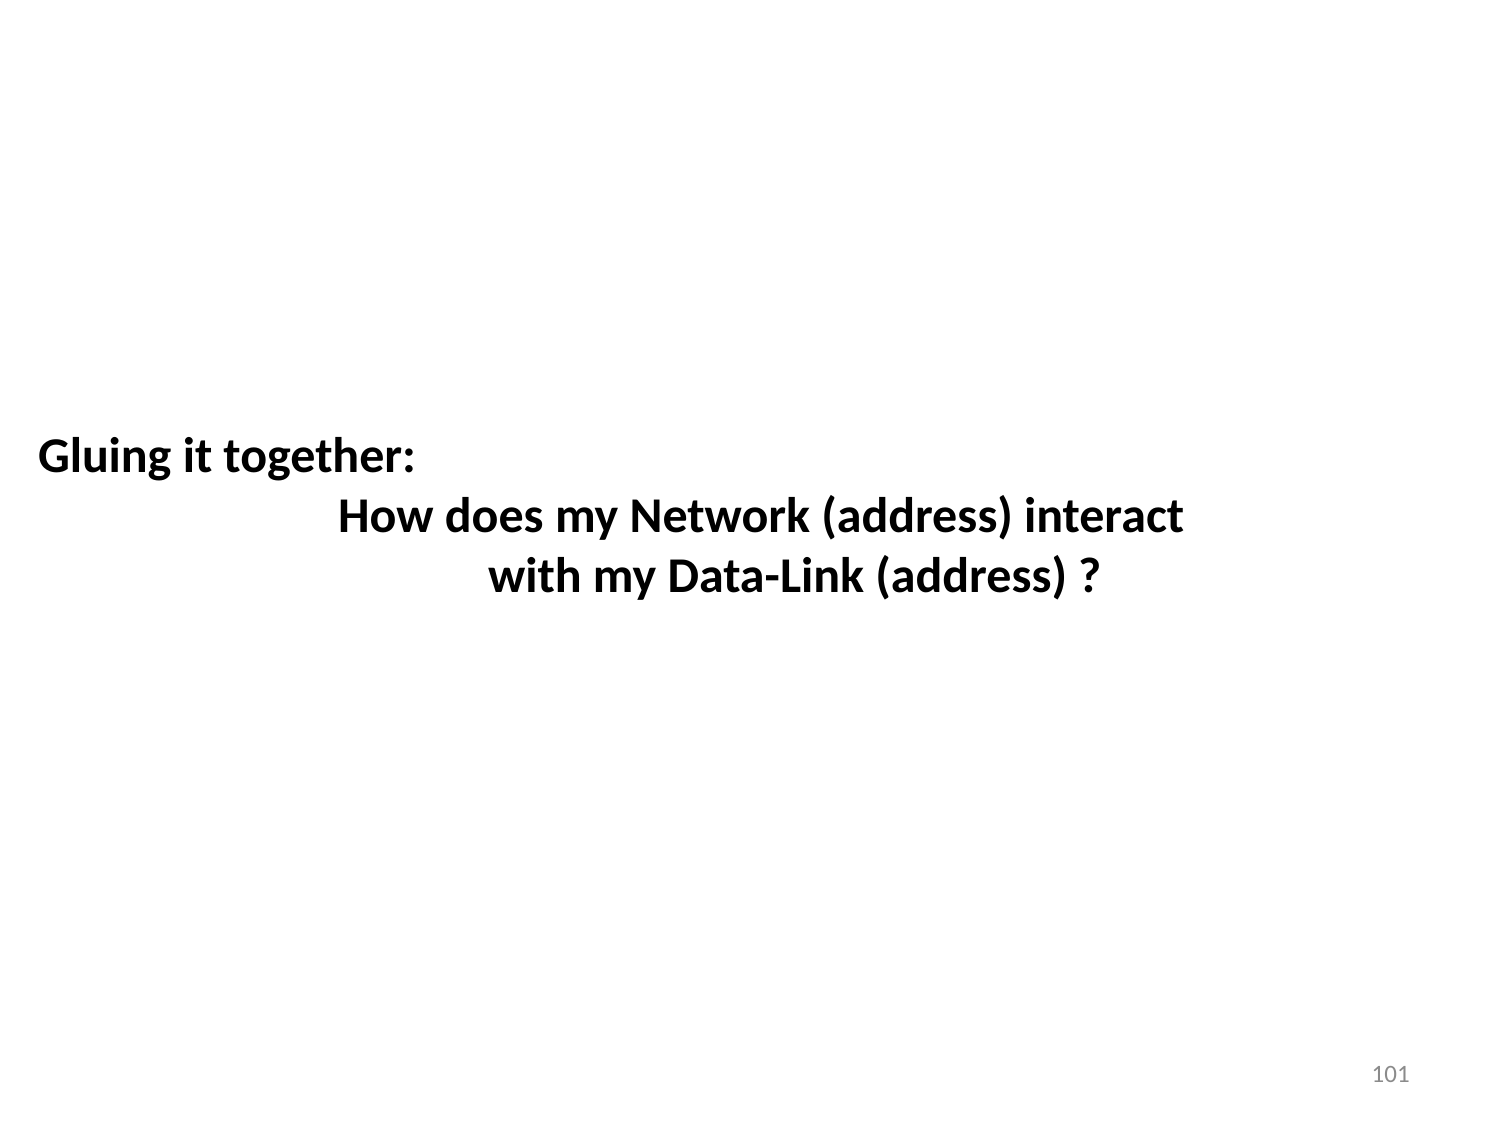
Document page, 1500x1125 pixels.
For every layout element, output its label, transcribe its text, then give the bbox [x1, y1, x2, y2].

slide_number 101 [1074, 1042, 1425, 1103]
text_box Gluing it together: How does my Network (address) interact with my Data-Link (address) ? [23, 415, 1400, 610]
